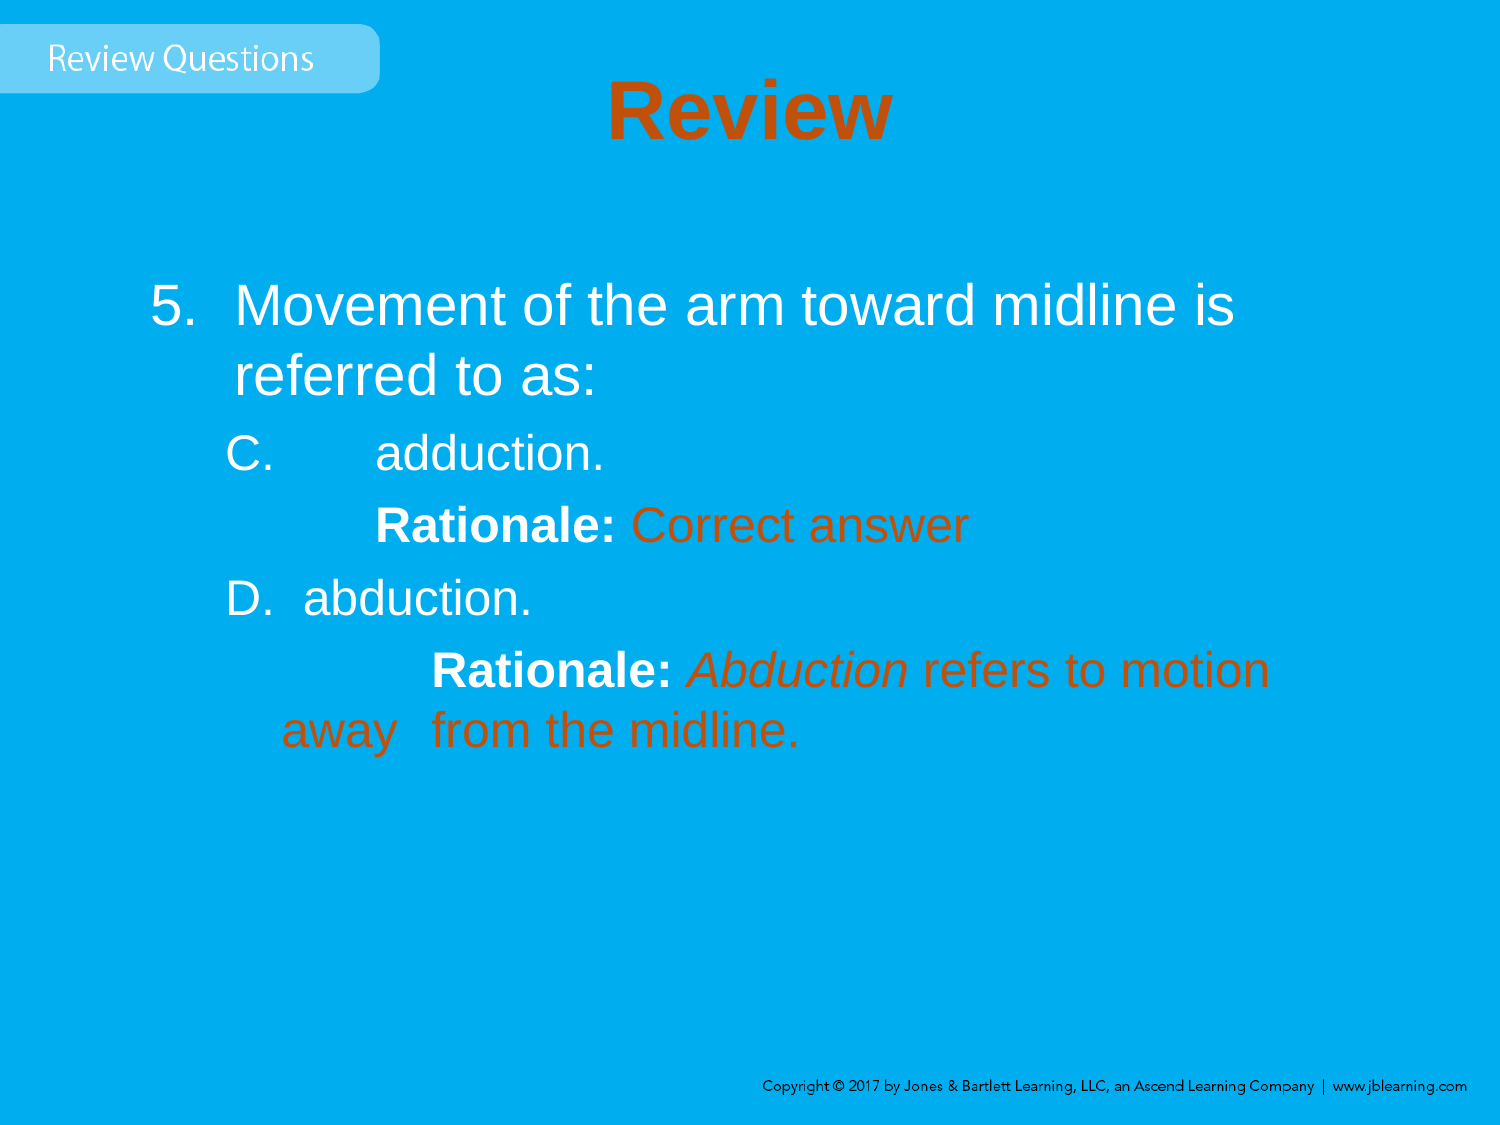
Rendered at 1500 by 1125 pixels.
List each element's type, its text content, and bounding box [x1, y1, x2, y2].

list Movement of the arm toward midline is referred to as: C. adduction. Rationale: Correct answer D. abduction. Rationale: Abduction refers to motion away from the midline. [111, 236, 1389, 1027]
title Review [112, 37, 1388, 188]
picture [0, 25, 377, 93]
